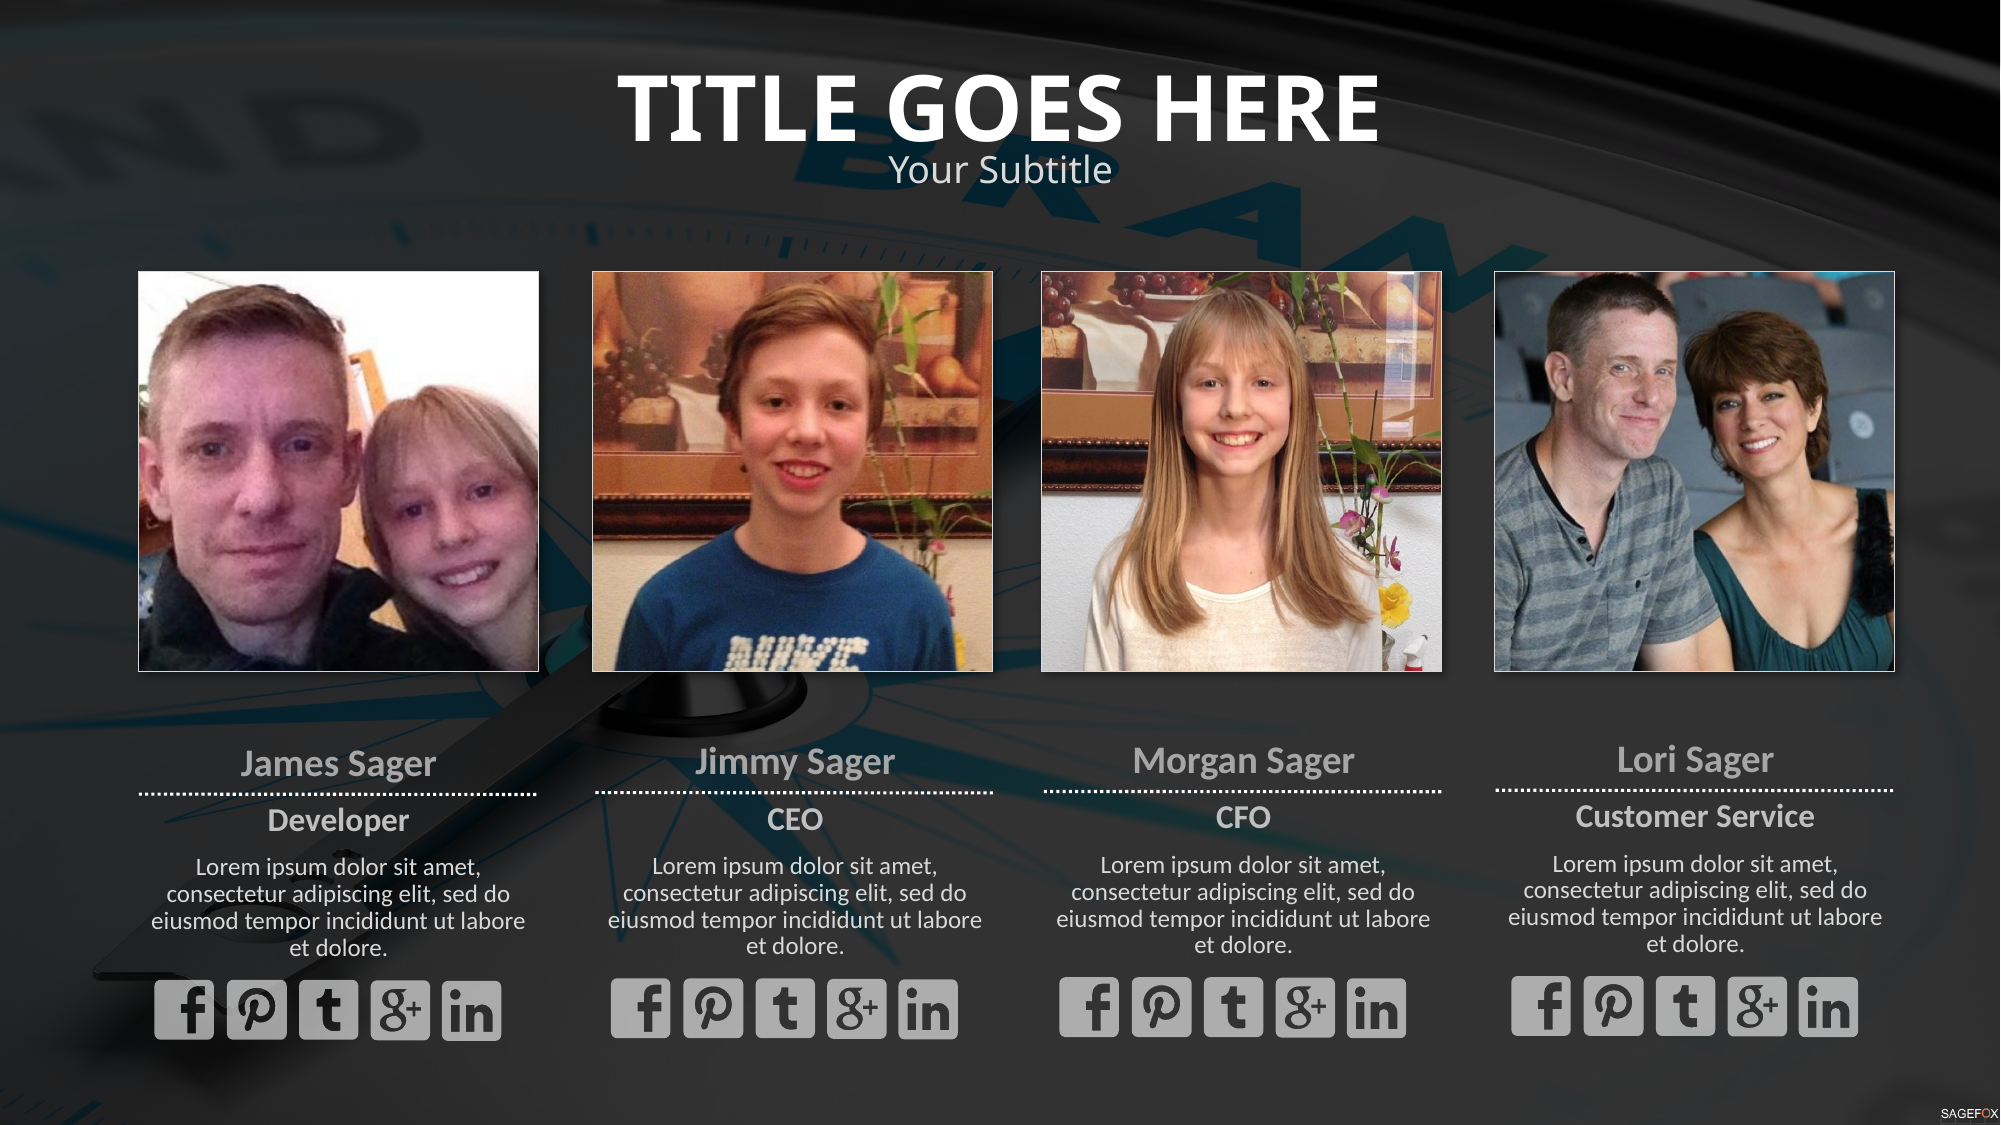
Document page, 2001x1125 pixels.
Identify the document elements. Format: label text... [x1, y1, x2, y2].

text_box [1040, 270, 1442, 672]
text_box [1059, 977, 1407, 1039]
text_box [138, 270, 540, 672]
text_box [610, 978, 958, 1040]
text_box James Sager [163, 742, 514, 785]
text_box Lorem ipsum dolor sit amet, consectetur adipiscing elit, sed do eiusmod tempor incididunt ut labore et dolore. [138, 854, 539, 968]
text_box [1494, 271, 1896, 673]
picture [0, 0, 2001, 1125]
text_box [154, 979, 502, 1041]
text_box Lorem ipsum dolor sit amet, consectetur adipiscing elit, sed do eiusmod tempor incididunt ut labore et dolore. [1495, 850, 1896, 964]
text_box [548, 42, 1452, 199]
text_box Morgan Sager [1068, 739, 1419, 782]
text_box CEO [620, 798, 971, 841]
text_box CFO [1068, 797, 1419, 840]
text_box Lorem ipsum dolor sit amet, consectetur adipiscing elit, sed do eiusmod tempor incididunt ut labore et dolore. [595, 852, 996, 966]
text_box Customer Service [1520, 796, 1871, 839]
text_box Lori Sager [1520, 738, 1871, 781]
text_box Developer [163, 799, 514, 842]
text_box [1511, 976, 1859, 1038]
text_box [591, 270, 993, 672]
text_box Jimmy Sager [620, 740, 971, 784]
text_box Lorem ipsum dolor sit amet, consectetur adipiscing elit, sed do eiusmod tempor incididunt ut labore et dolore. [1043, 851, 1444, 965]
